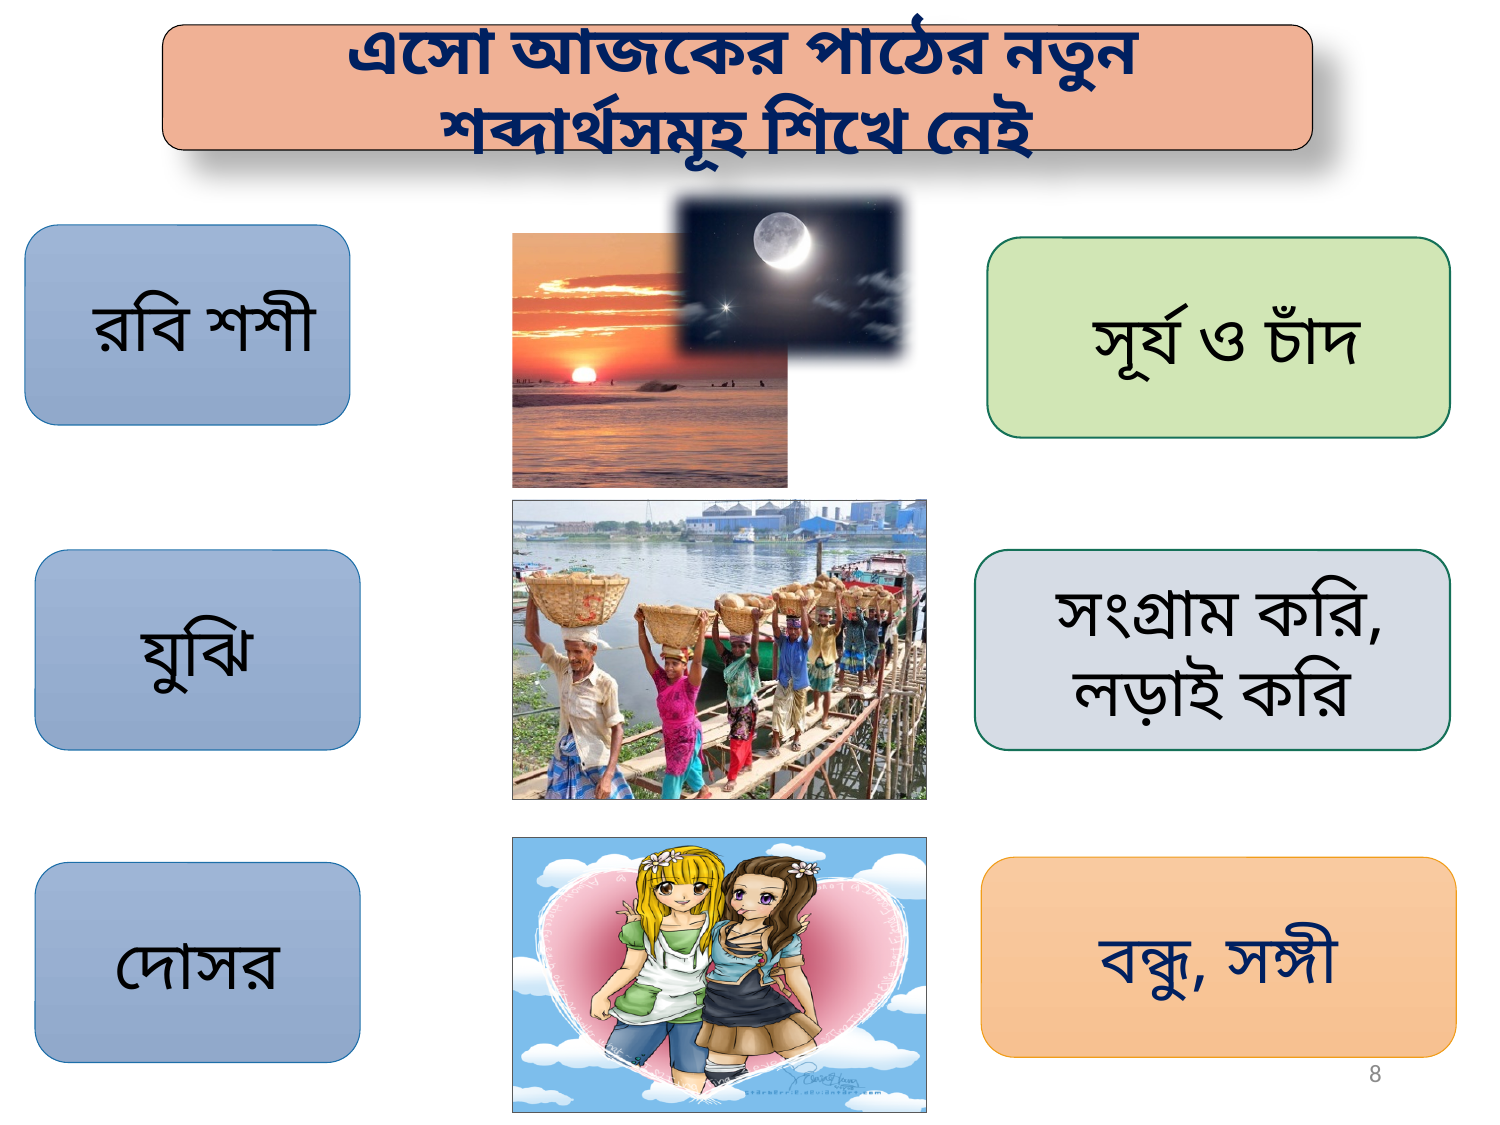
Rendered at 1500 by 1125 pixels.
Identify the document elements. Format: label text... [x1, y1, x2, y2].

text_box দোসর [34, 861, 361, 1064]
text_box বন্ধু, সঙ্গী [980, 856, 1457, 1058]
picture [511, 837, 927, 1113]
text_box এসো আজকের পাঠের নতুন শব্দার্থসমূহ শিখে নেই [161, 24, 1314, 151]
text_box রবি শশী [24, 224, 351, 426]
text_box সূর্য ও চাঁদ [986, 236, 1452, 439]
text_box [512, 179, 920, 488]
text_box যুঝি [34, 549, 361, 751]
picture [512, 499, 927, 800]
slide_number 8 [1059, 1058, 1397, 1103]
text_box সংগ্রাম করি, লড়াই করি [973, 548, 1452, 752]
